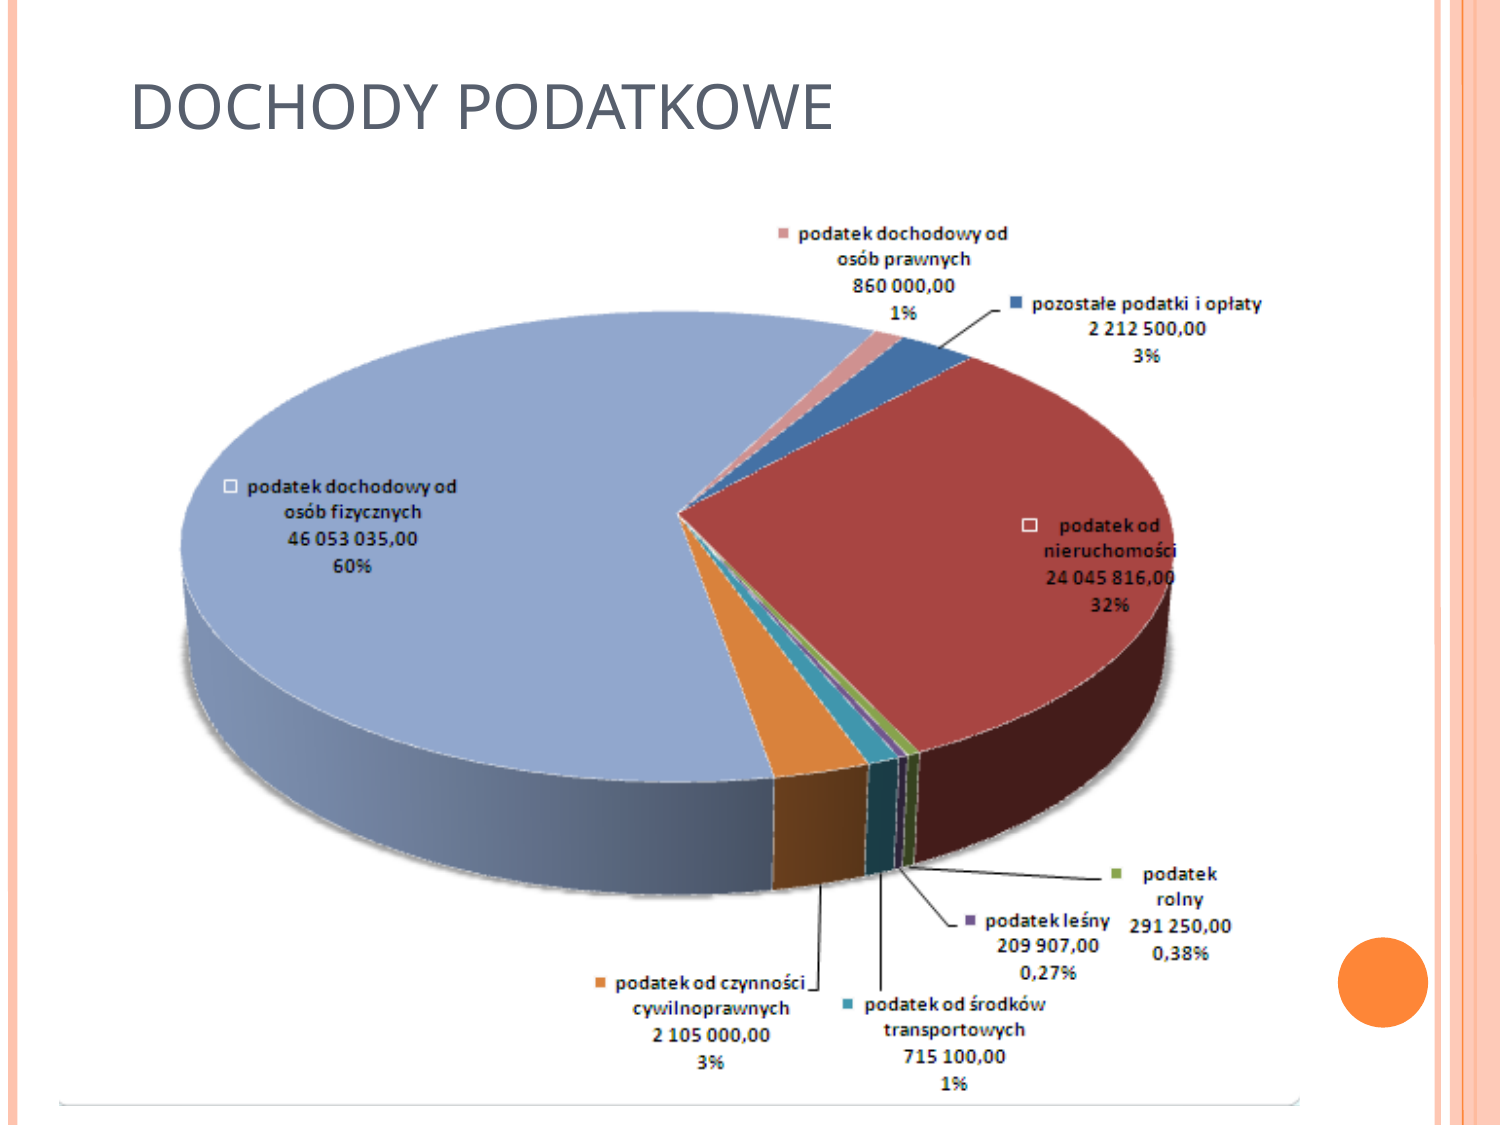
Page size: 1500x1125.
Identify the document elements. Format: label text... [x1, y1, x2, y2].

picture [59, 159, 1300, 1106]
text_box DOCHODY PODATKOWE [115, 59, 1341, 247]
